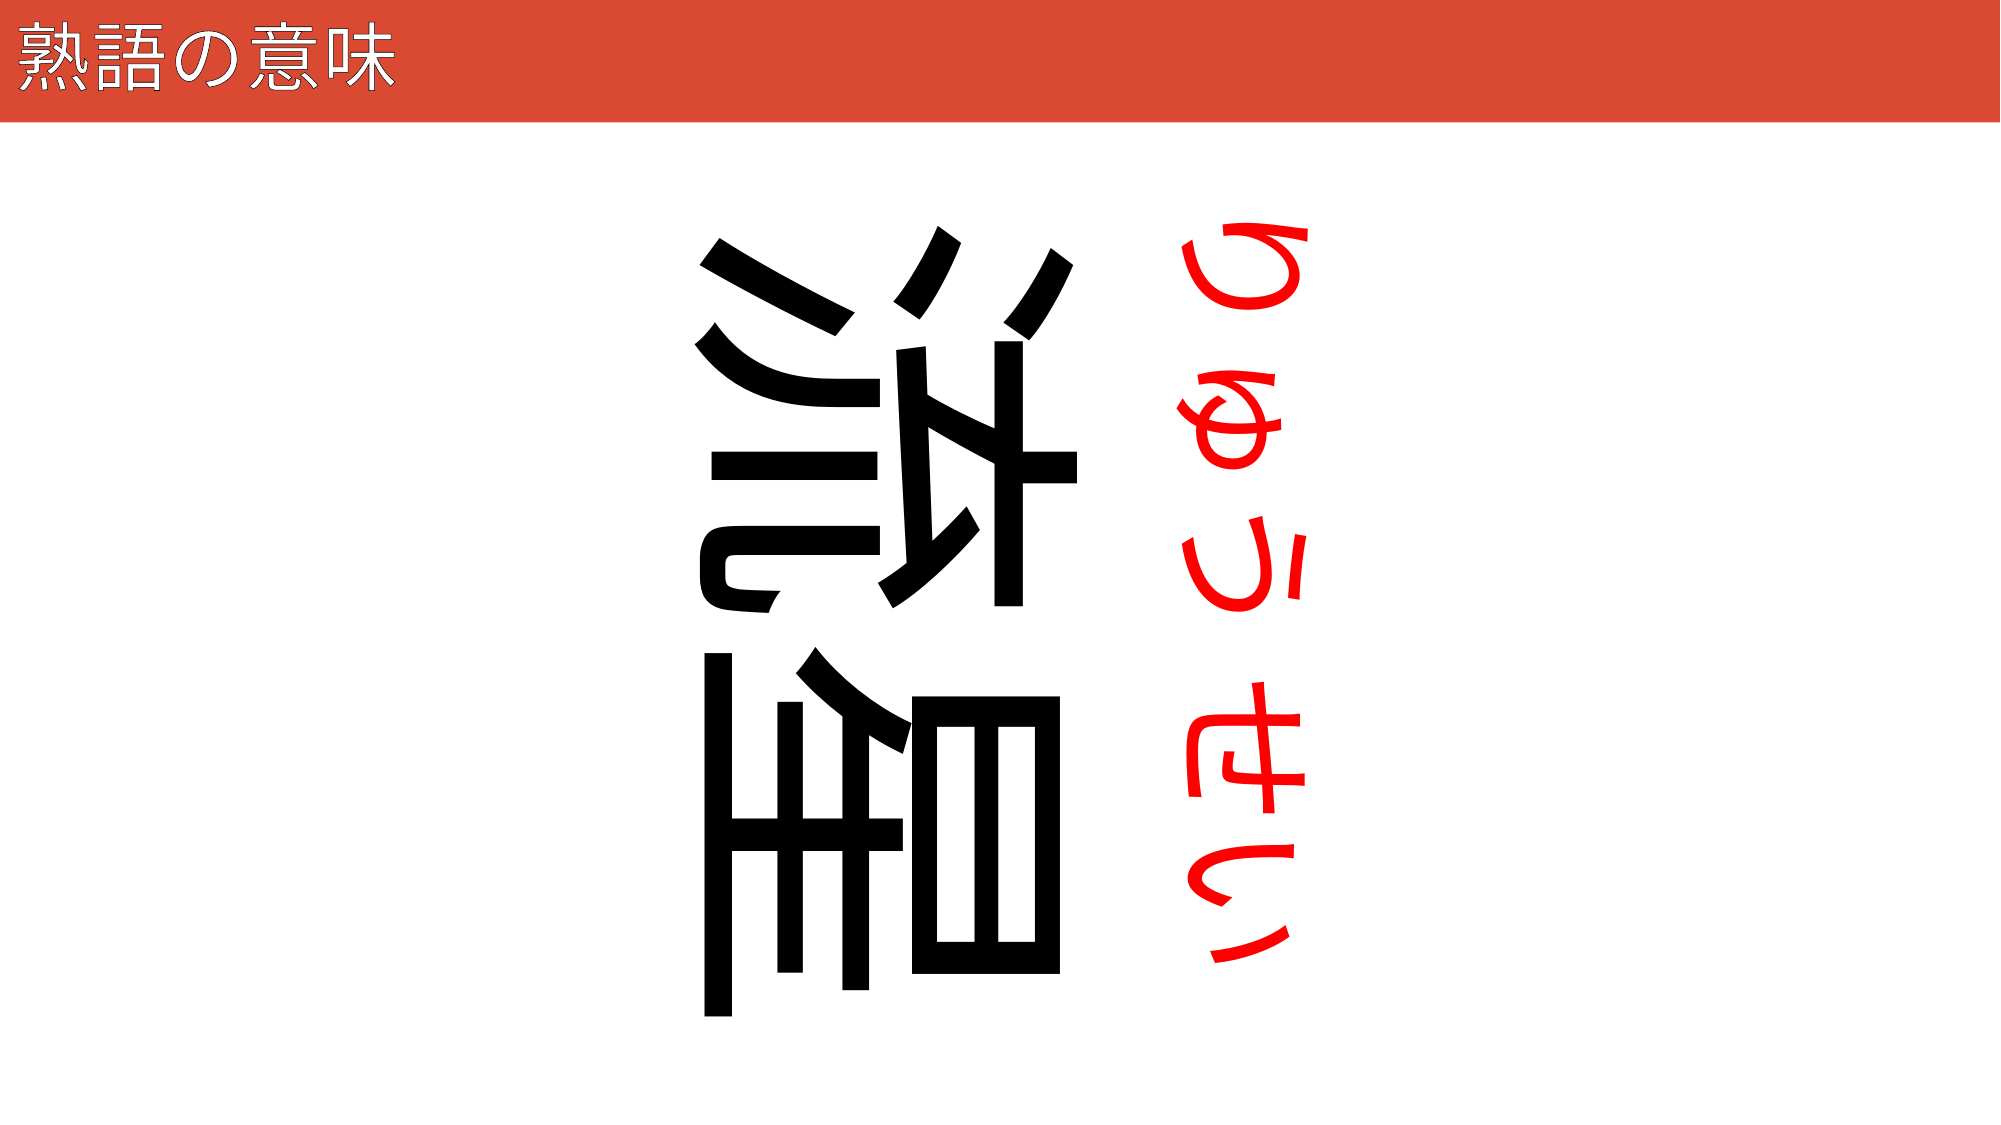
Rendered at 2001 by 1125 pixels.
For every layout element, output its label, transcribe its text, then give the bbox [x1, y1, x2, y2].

text_box 流星 [616, 195, 1152, 1125]
title 熟語の意味 [0, 0, 1712, 123]
text_box りゅう せい [1134, 176, 1347, 1026]
slide_number 61 [1712, 0, 2000, 123]
